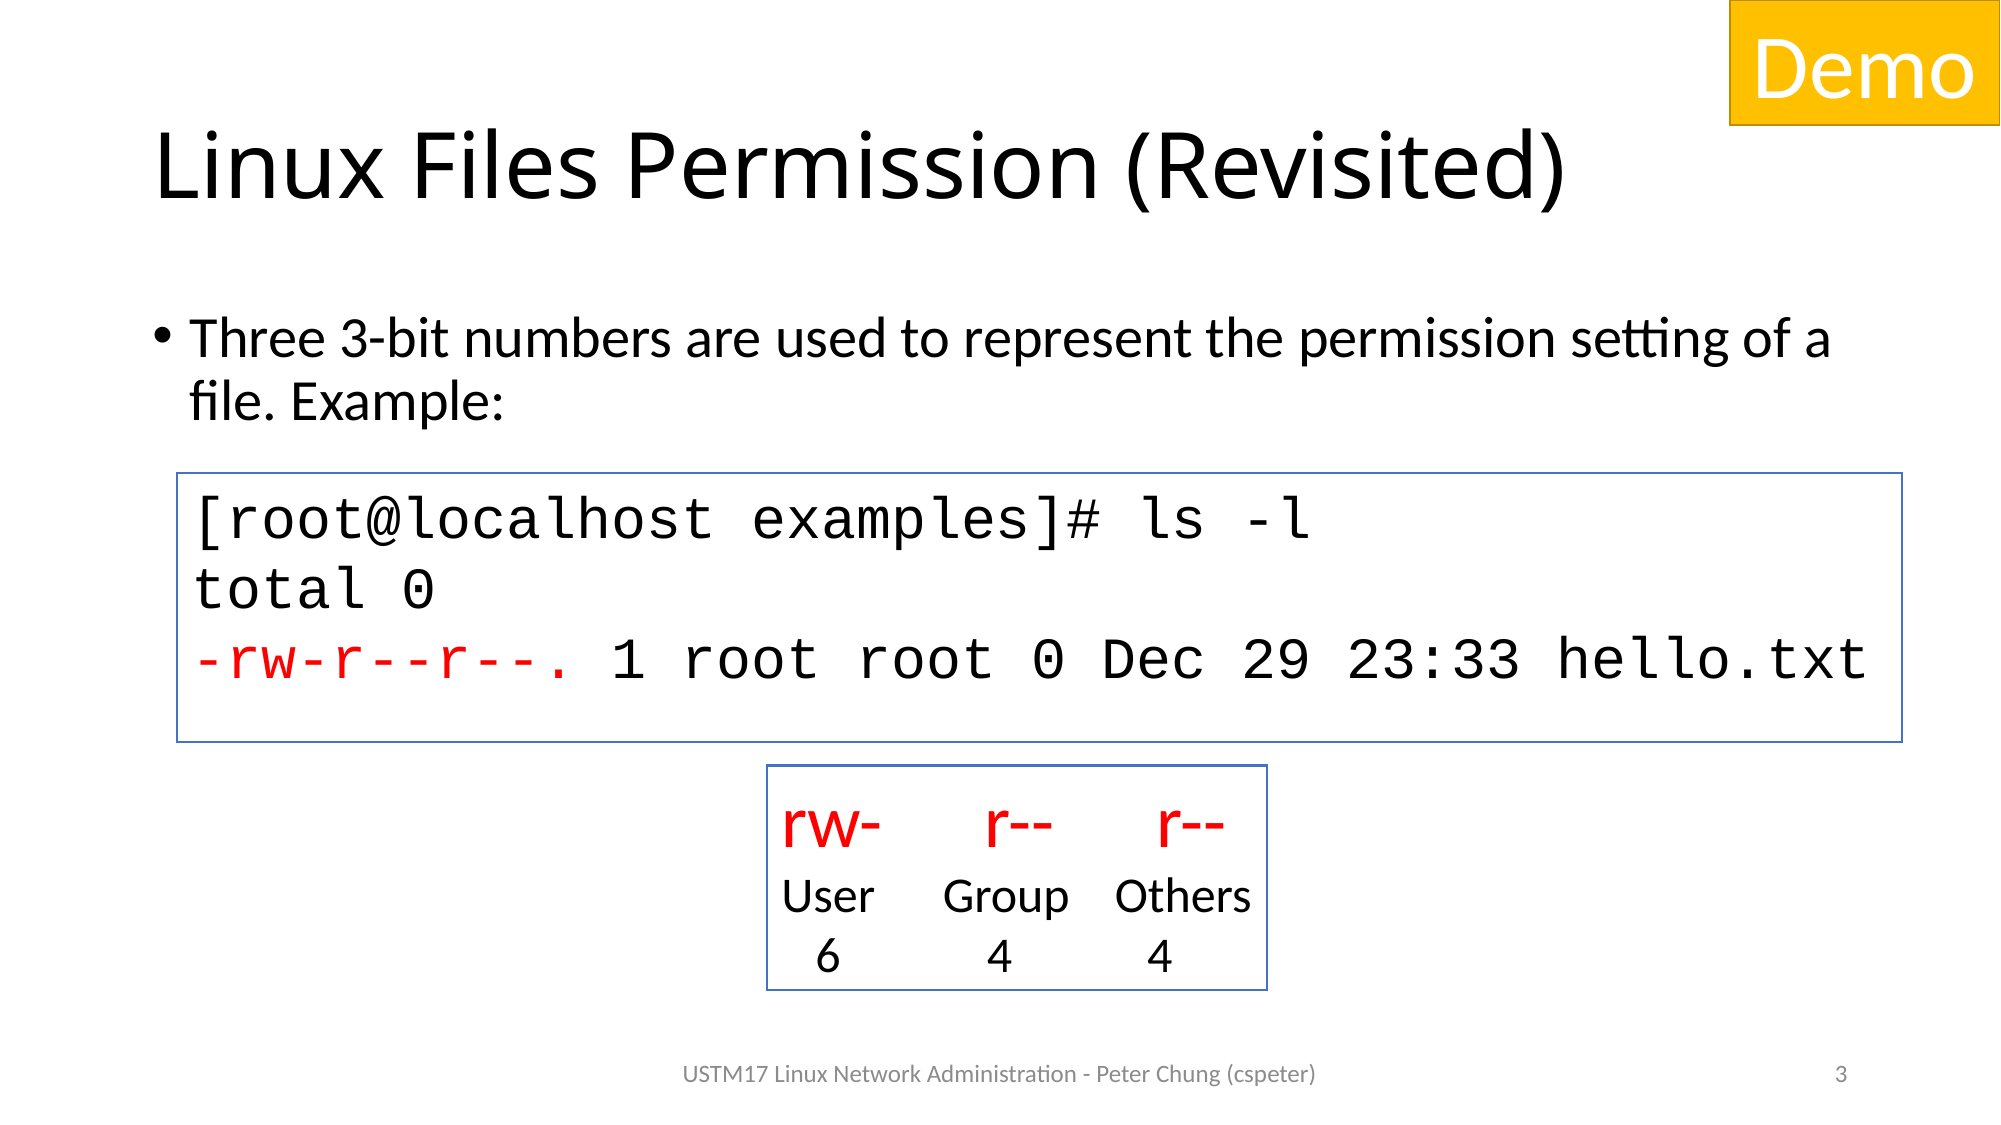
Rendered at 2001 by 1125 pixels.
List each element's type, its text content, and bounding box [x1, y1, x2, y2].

footer USTM17 Linux Network Administration - Peter Chung (cspeter) [662, 1042, 1338, 1103]
title Linux Files Permission (Revisited) [137, 59, 1863, 278]
list Three 3-bit numbers are used to represent the permission setting of a file. Example: [137, 299, 1863, 1014]
text_box Demo [1729, 0, 2000, 126]
text_box [root@localhost examples]# ls -l total 0 -rw-r--r--. 1 root root 0 Dec 29 23:33 hello.txt [176, 472, 1903, 743]
text_box rw- r-- r-- User Group Others 6 4 4 [766, 764, 1268, 991]
slide_number 3 [1412, 1042, 1863, 1103]
